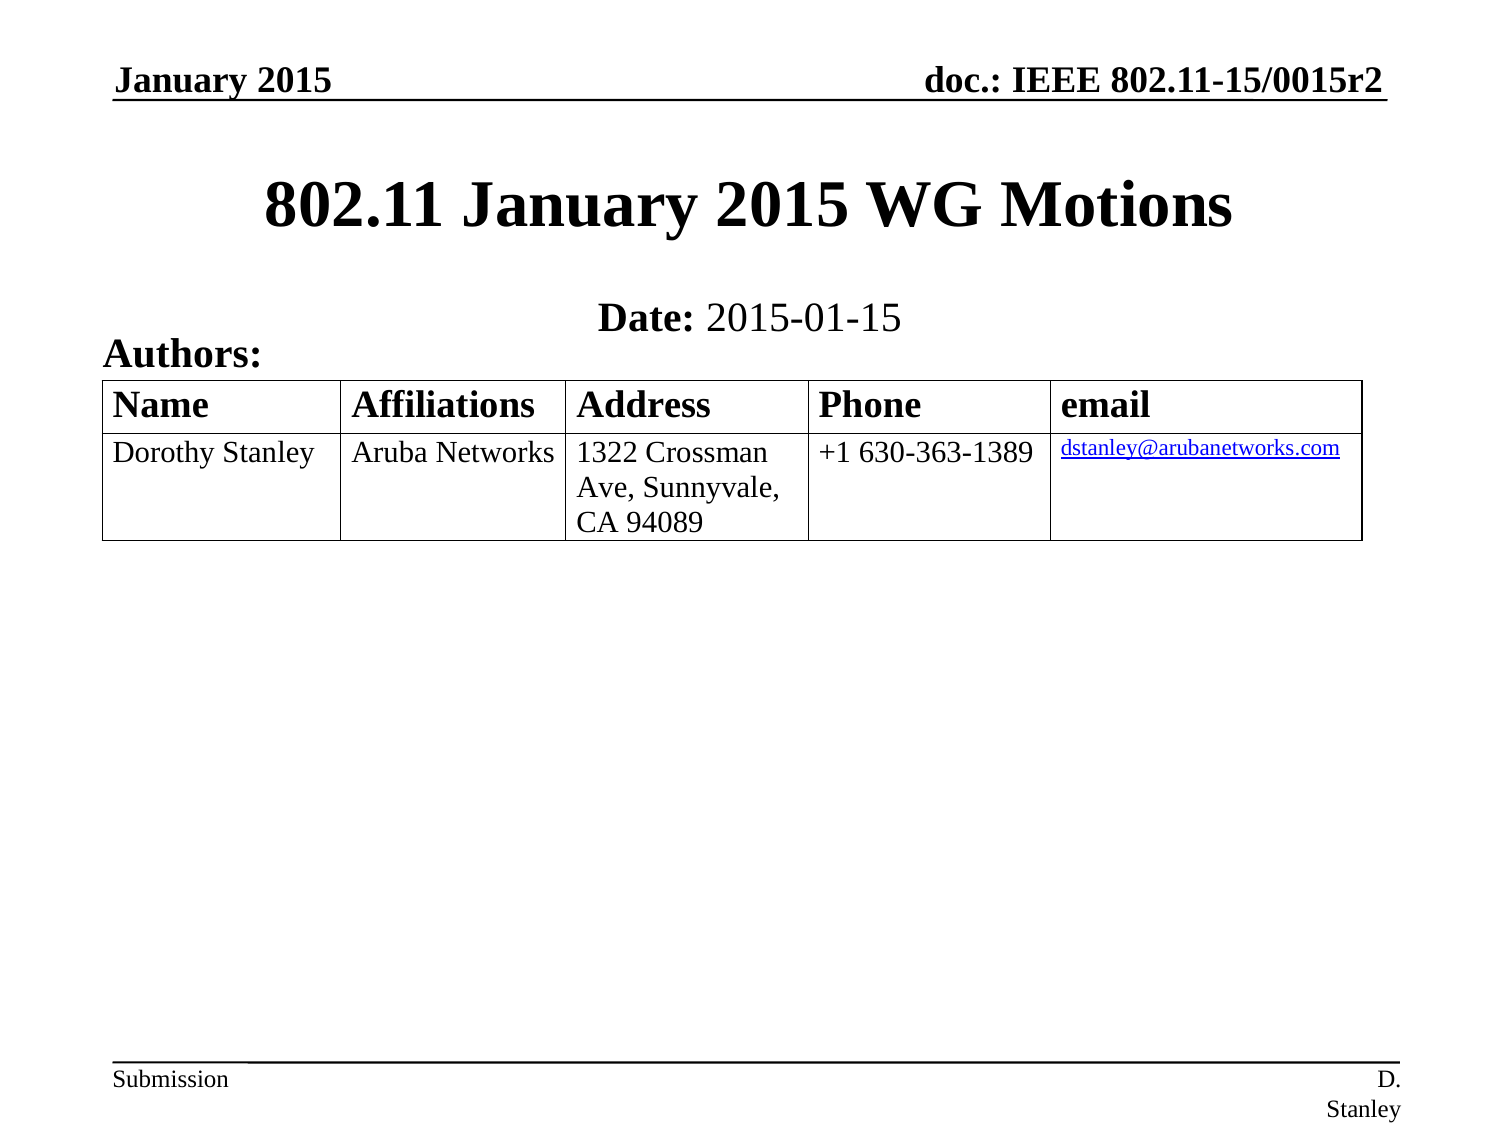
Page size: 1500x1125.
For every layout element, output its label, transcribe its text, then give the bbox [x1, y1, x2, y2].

text_box Authors: [87, 318, 325, 379]
footer D. Stanley Aruba Networks [1324, 1061, 1402, 1093]
title 802.11 January 2015 WG Motions [112, 112, 1388, 287]
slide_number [114, 54, 374, 101]
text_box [87, 380, 1382, 806]
list Date: 2015-01-15 [112, 287, 1388, 350]
